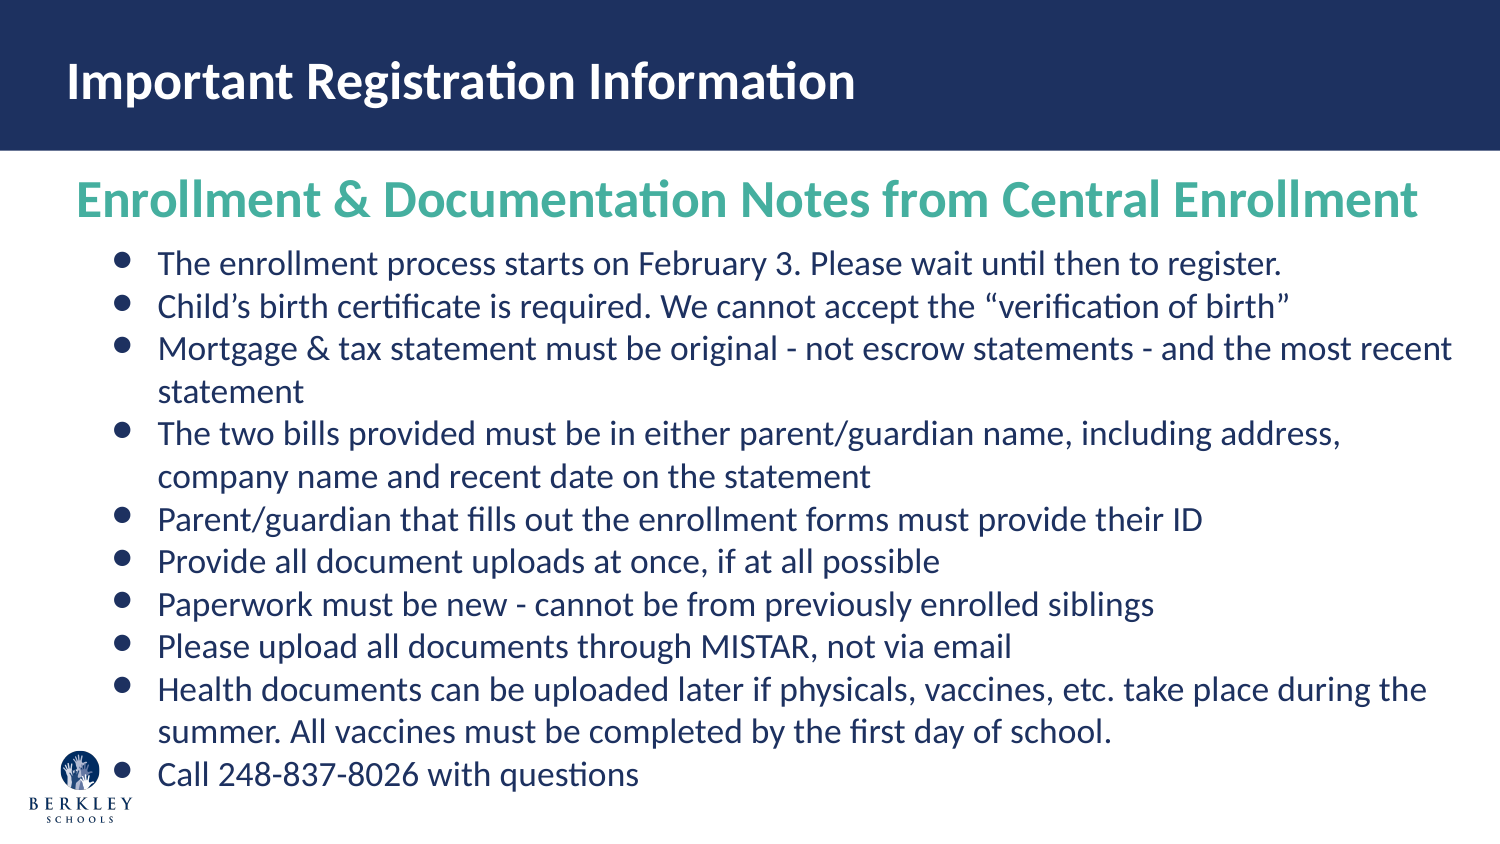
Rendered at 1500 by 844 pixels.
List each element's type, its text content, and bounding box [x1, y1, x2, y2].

title Important Registration Information [51, 30, 1449, 125]
list Enrollment & Documentation Notes from Central Enrollment The enrollment process starts on February 3. Please wait until then to register. Child’s birth certificate is required. We cannot accept the “verification of birth” Mortgage & tax statement must be original - not escrow statements - and the most recent statement The two bills provided must be in either parent/guardian name, including address, company name and recent date on the statement Parent/guardian that fills out the enrollment forms must provide their ID Provide all document uploads at once, if at all possible Paperwork must be new - cannot be from previously enrolled siblings Please upload all documents through MISTAR, not via email Health documents can be uploaded later if physicals, vaccines, etc. take place during the summer. All vaccines must be completed by the first day of school. Call 248-837-8026 with questions [20, 156, 1476, 821]
picture [25, 821, 136, 825]
